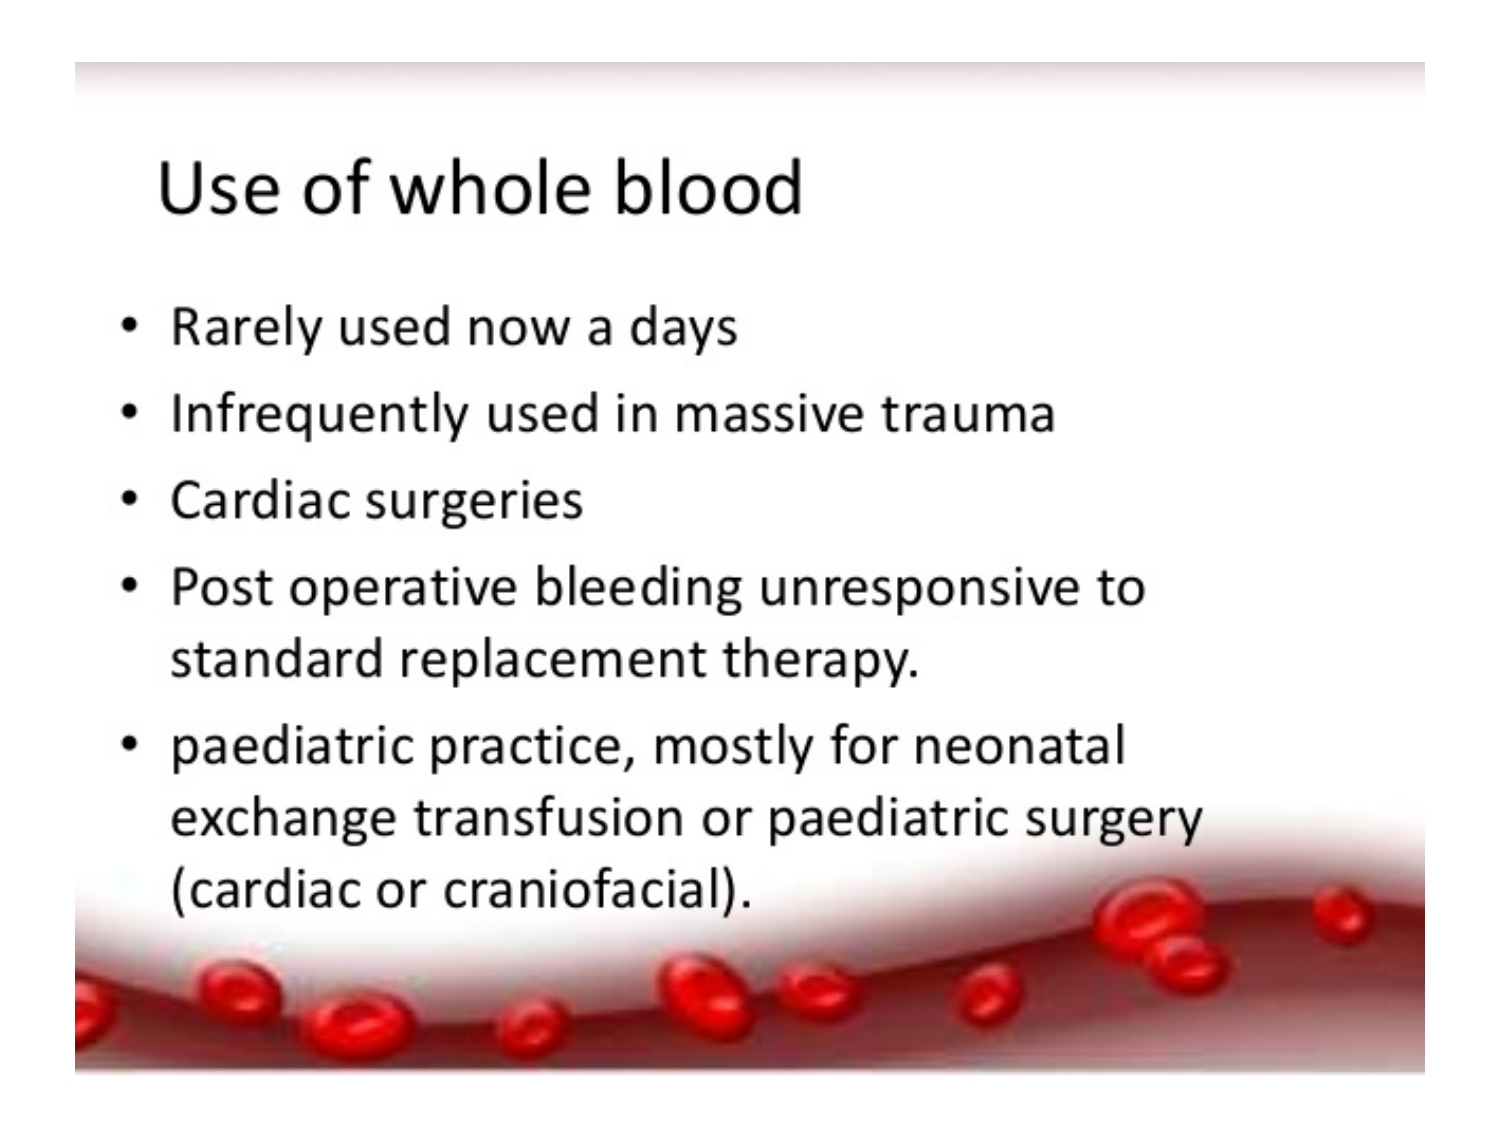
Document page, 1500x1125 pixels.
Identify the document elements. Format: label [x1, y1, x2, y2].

list [74, 62, 1426, 1076]
